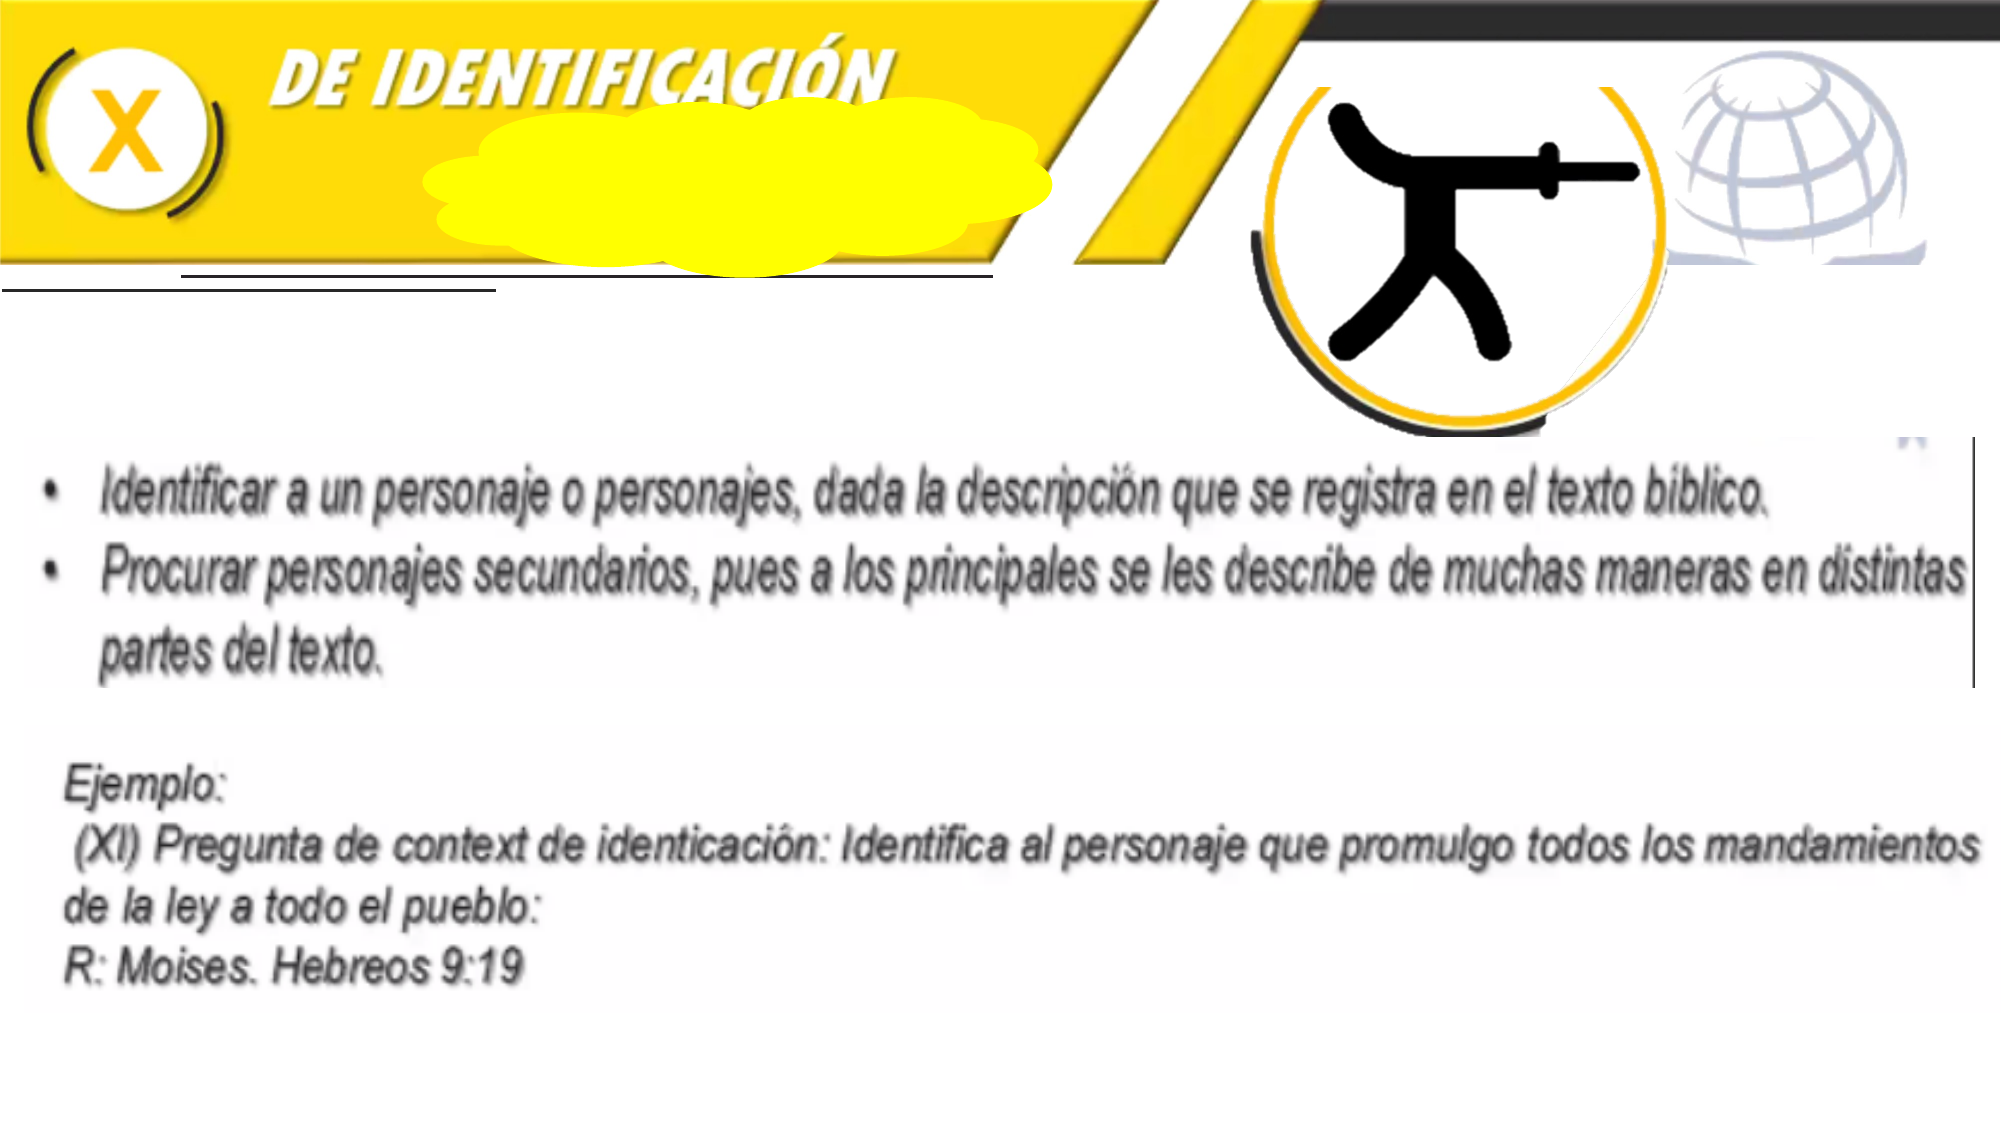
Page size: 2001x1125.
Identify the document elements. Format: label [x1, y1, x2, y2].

text_box [422, 97, 1053, 278]
text_box [0, 0, 2000, 265]
picture [24, 724, 2001, 1013]
text_box [1249, 87, 1683, 436]
picture [24, 437, 1976, 688]
